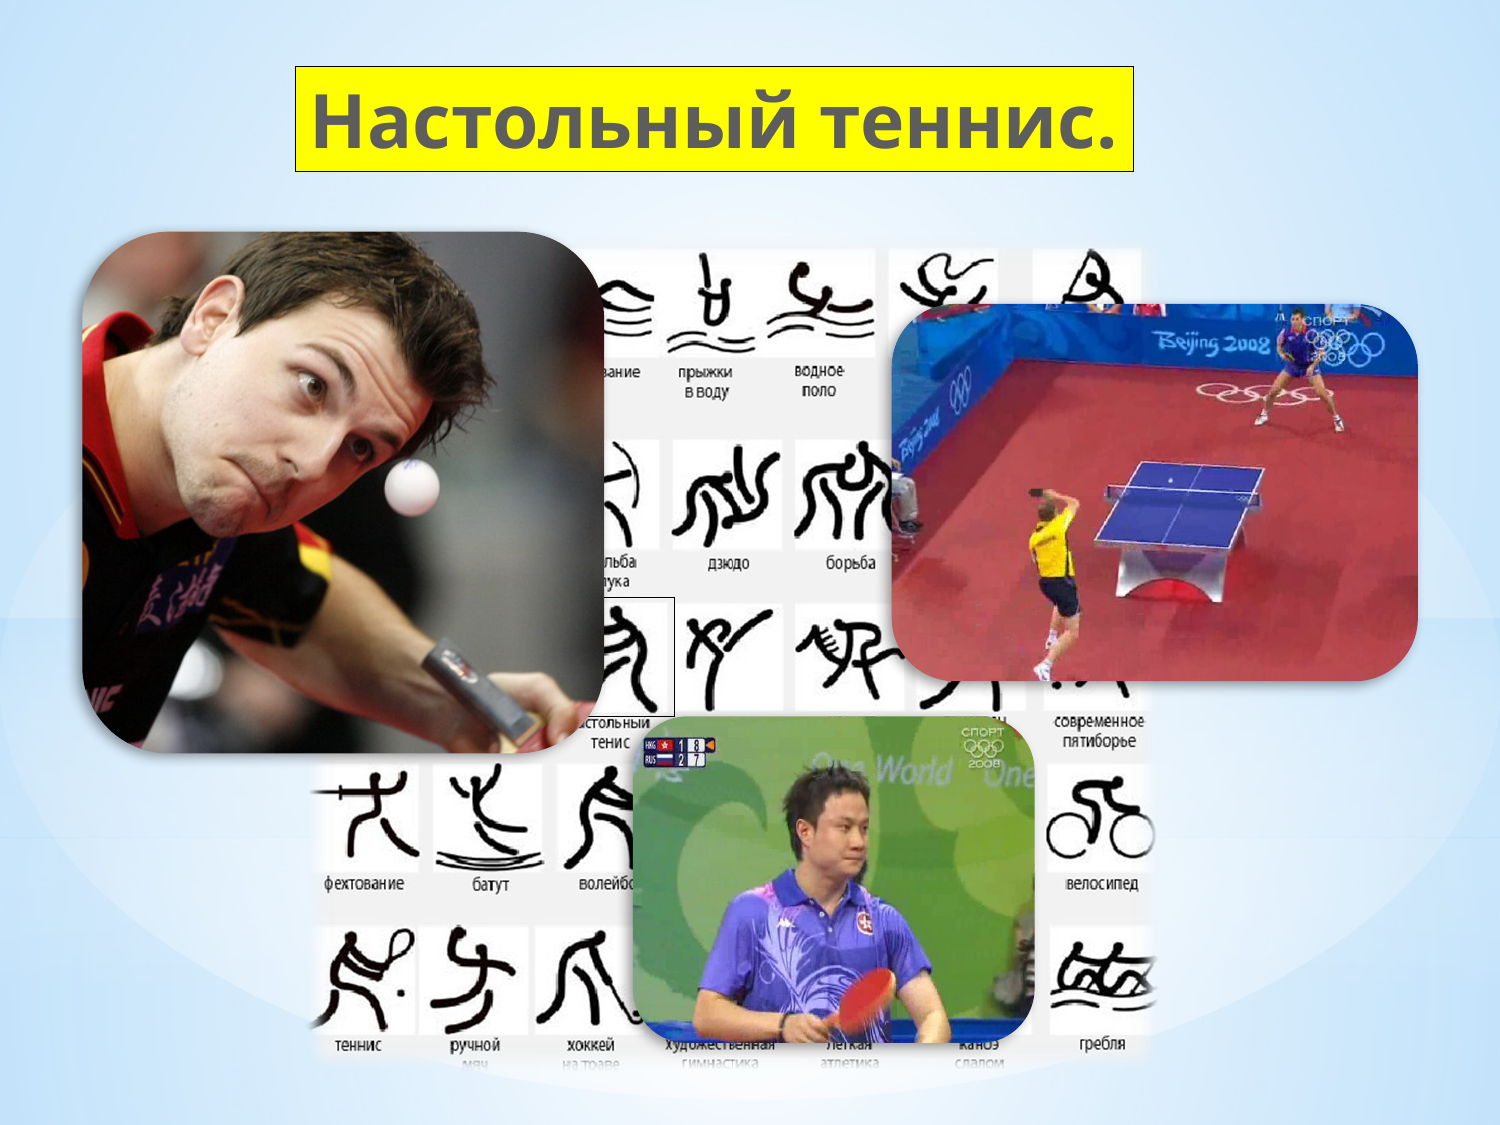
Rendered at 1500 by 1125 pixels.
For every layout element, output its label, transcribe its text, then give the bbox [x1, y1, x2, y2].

text_box Настольный теннис. [295, 66, 1134, 172]
picture [891, 303, 1419, 682]
picture [82, 231, 1035, 1044]
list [300, 231, 1164, 1076]
